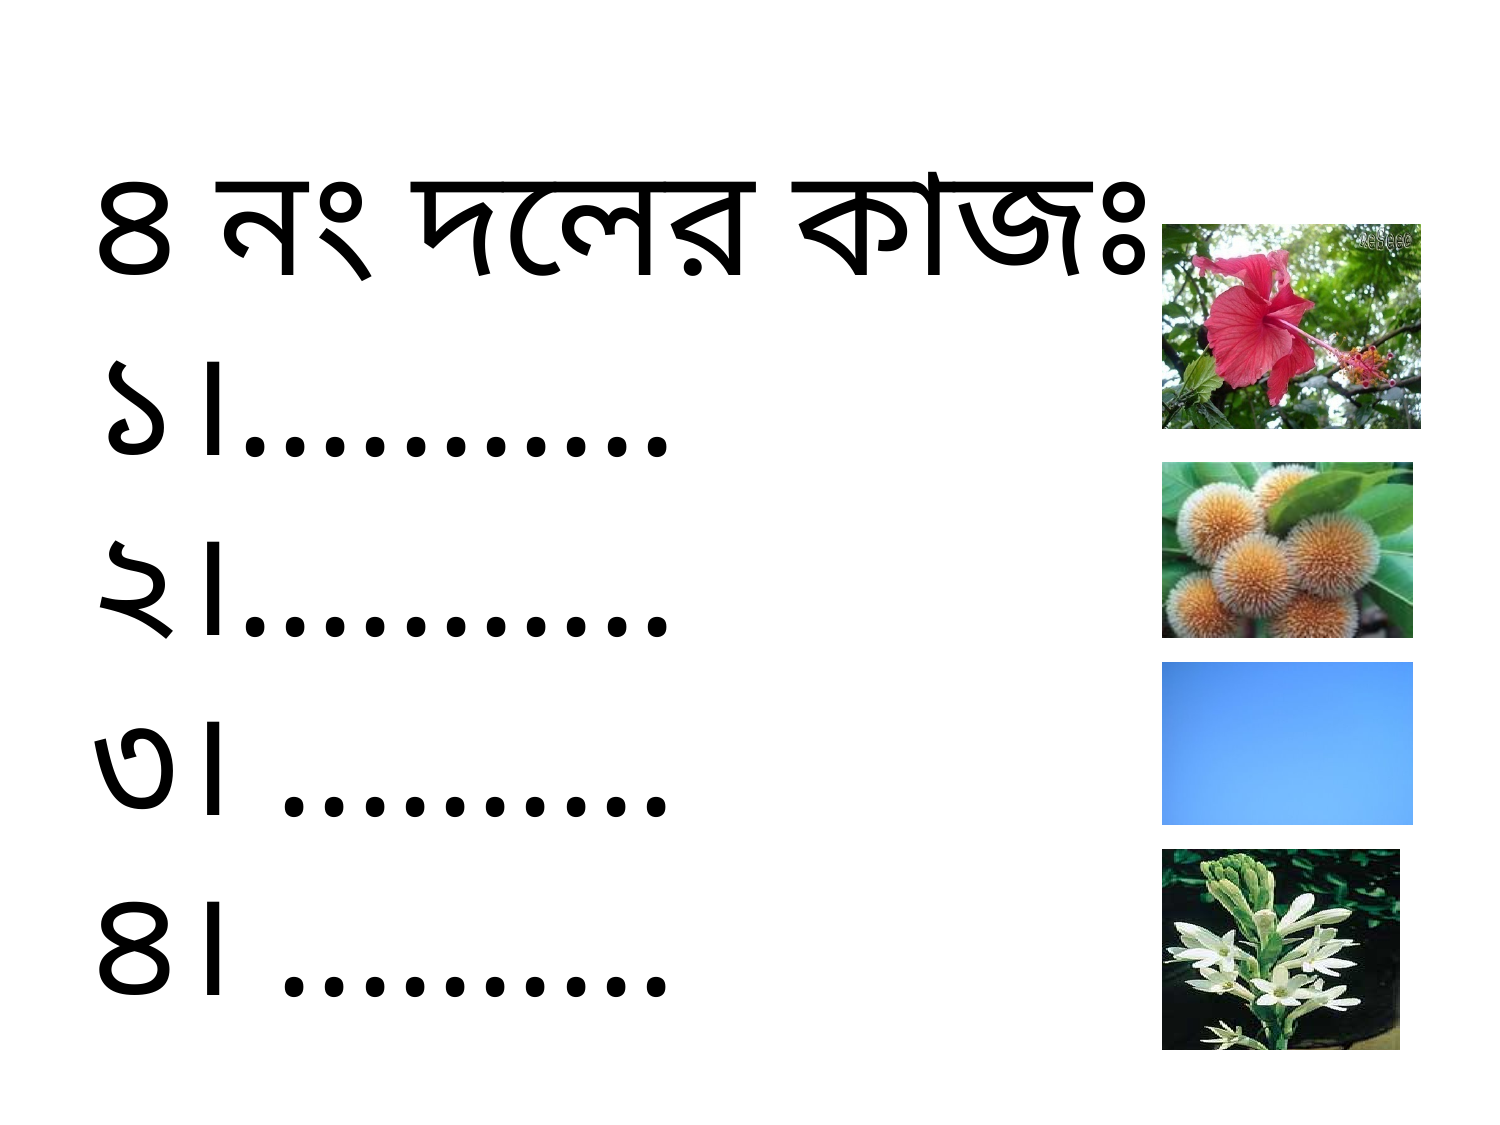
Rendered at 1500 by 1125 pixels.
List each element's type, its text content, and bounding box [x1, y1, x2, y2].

picture [1162, 224, 1421, 429]
picture [1162, 462, 1413, 638]
picture [1162, 662, 1413, 826]
picture [1162, 849, 1401, 1051]
title ৪ নং দলের কাজঃ ১।........... ২।........... ৩। .......... ৪। .......... [75, 75, 1425, 1075]
